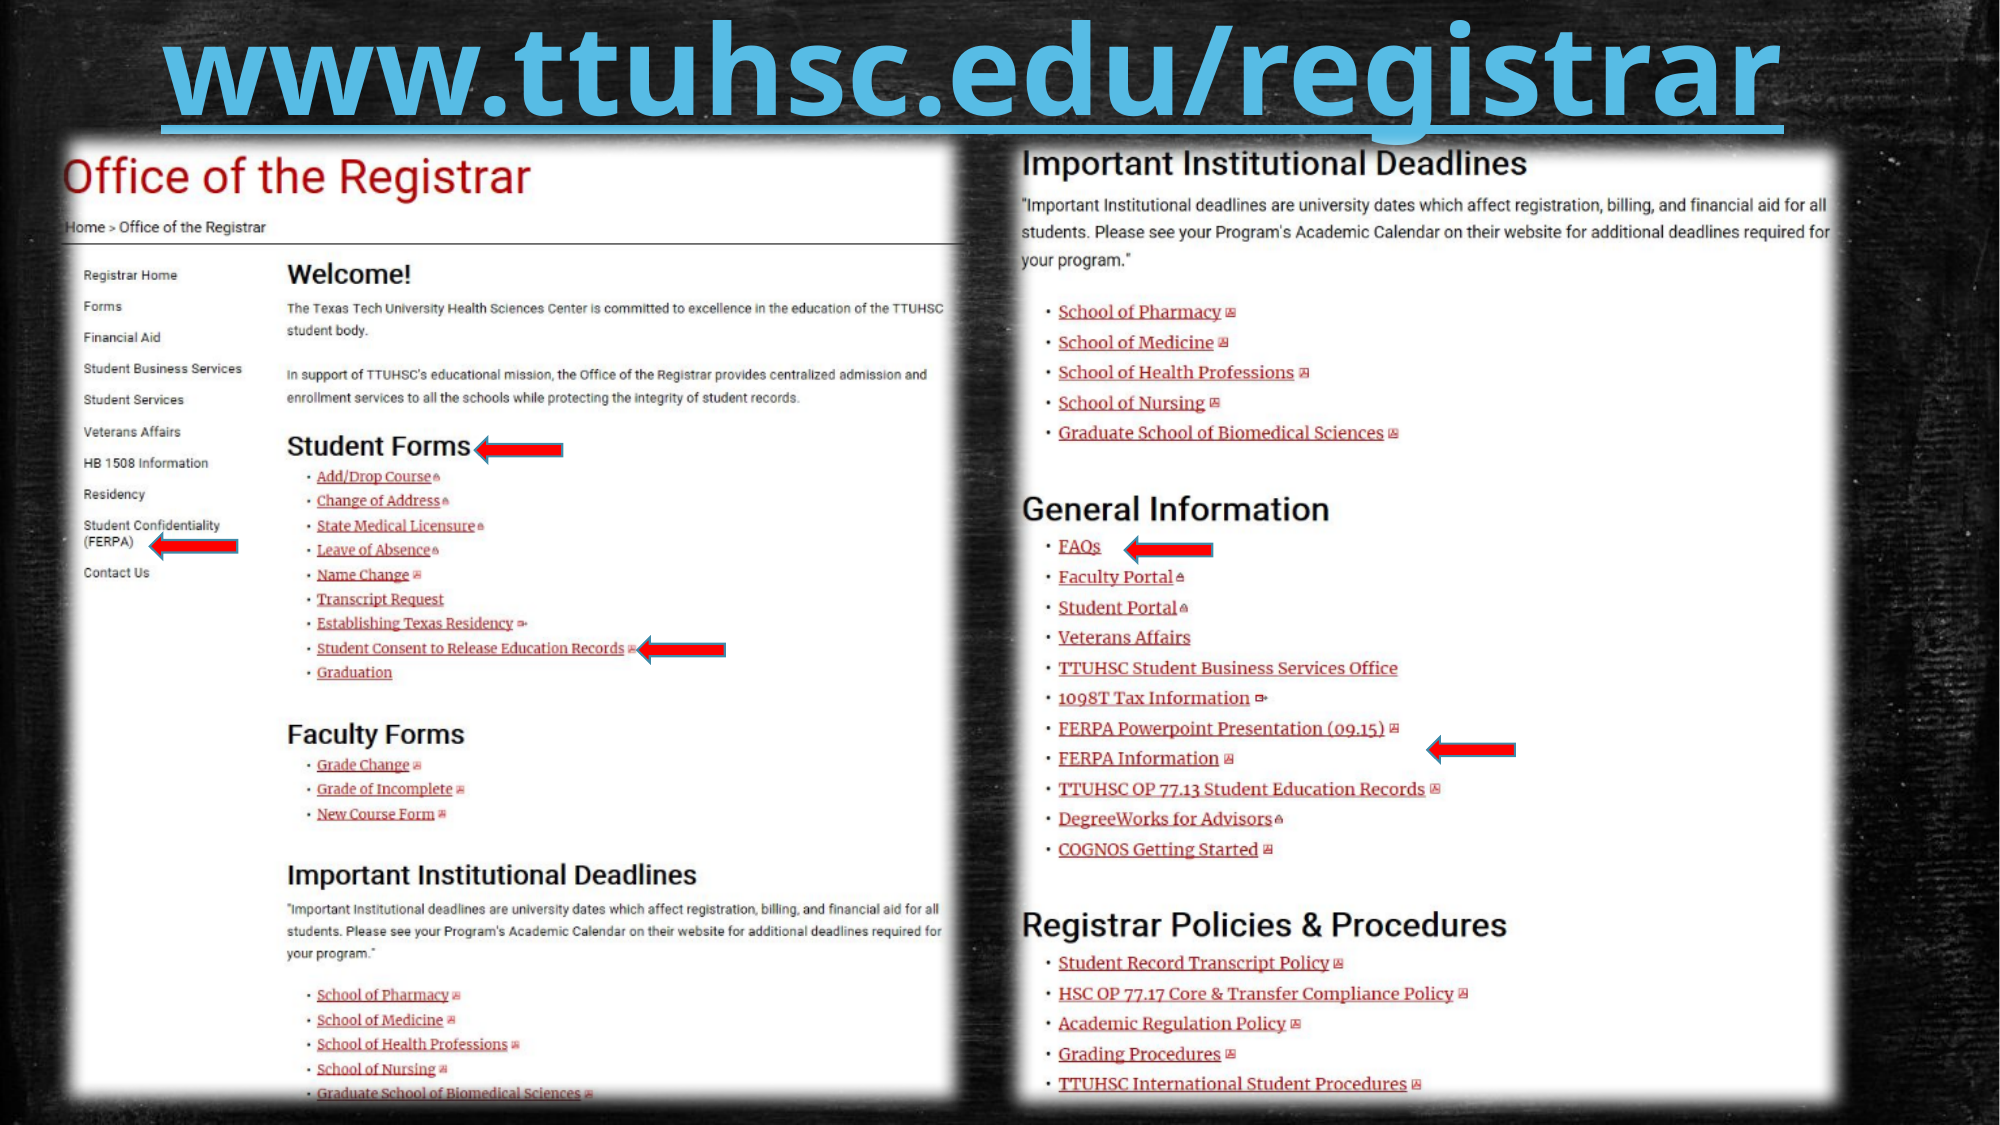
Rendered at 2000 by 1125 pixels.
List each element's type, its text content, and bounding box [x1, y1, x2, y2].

text_box www.ttuhsc.edu/registrar [41, 0, 1904, 424]
picture [52, 123, 973, 1115]
picture [999, 131, 1856, 1122]
